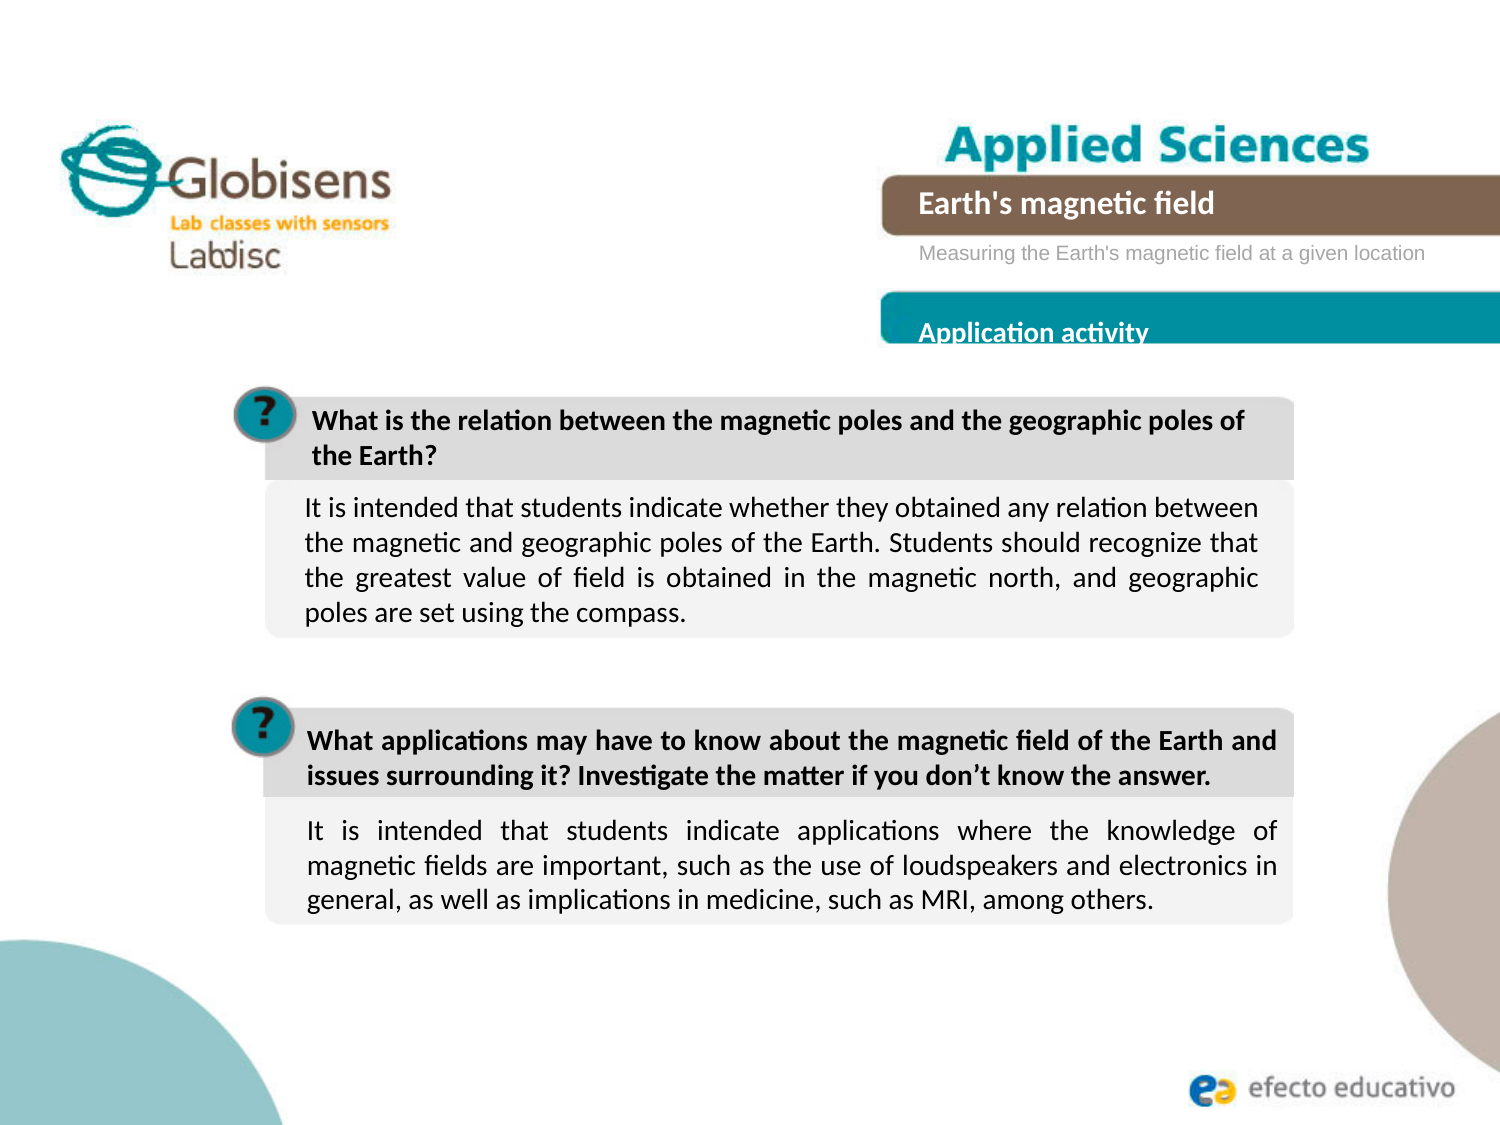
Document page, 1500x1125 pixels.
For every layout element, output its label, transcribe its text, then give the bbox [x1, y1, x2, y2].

picture [0, 0, 1500, 1125]
text_box Earth's magnetic field [903, 178, 1447, 220]
text_box Application activity [903, 305, 1500, 374]
text_box Measuring the Earth's magnetic field at a given location [903, 231, 1459, 272]
